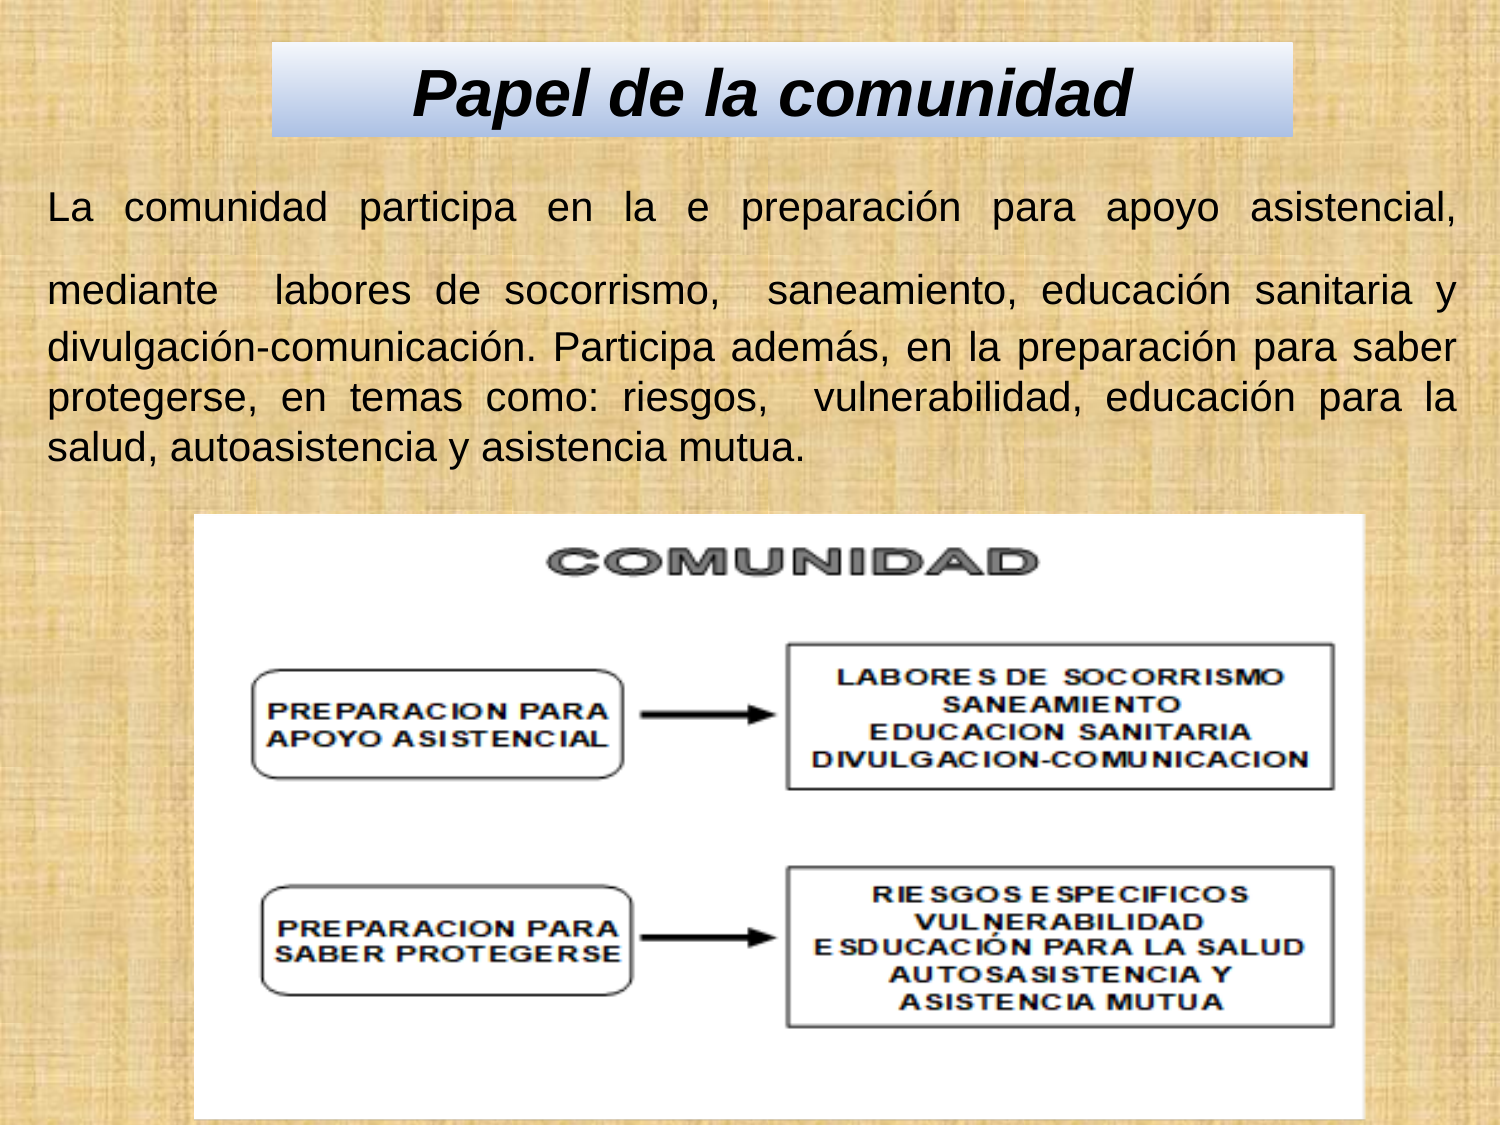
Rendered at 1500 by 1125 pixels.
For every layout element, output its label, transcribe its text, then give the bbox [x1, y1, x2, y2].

text_box La comunidad participa en la e preparación para apoyo asistencial, mediante labores de socorrismo, saneamiento, educación sanitaria y divulgación-comunicación. Participa además, en la preparación para saber protegerse, en temas como: riesgos, vulnerabilidad, educación para la salud, autoasistencia y asistencia mutua. [32, 172, 1472, 478]
picture [0, 0, 1500, 1125]
text_box Papel de la comunidad [272, 42, 1293, 137]
